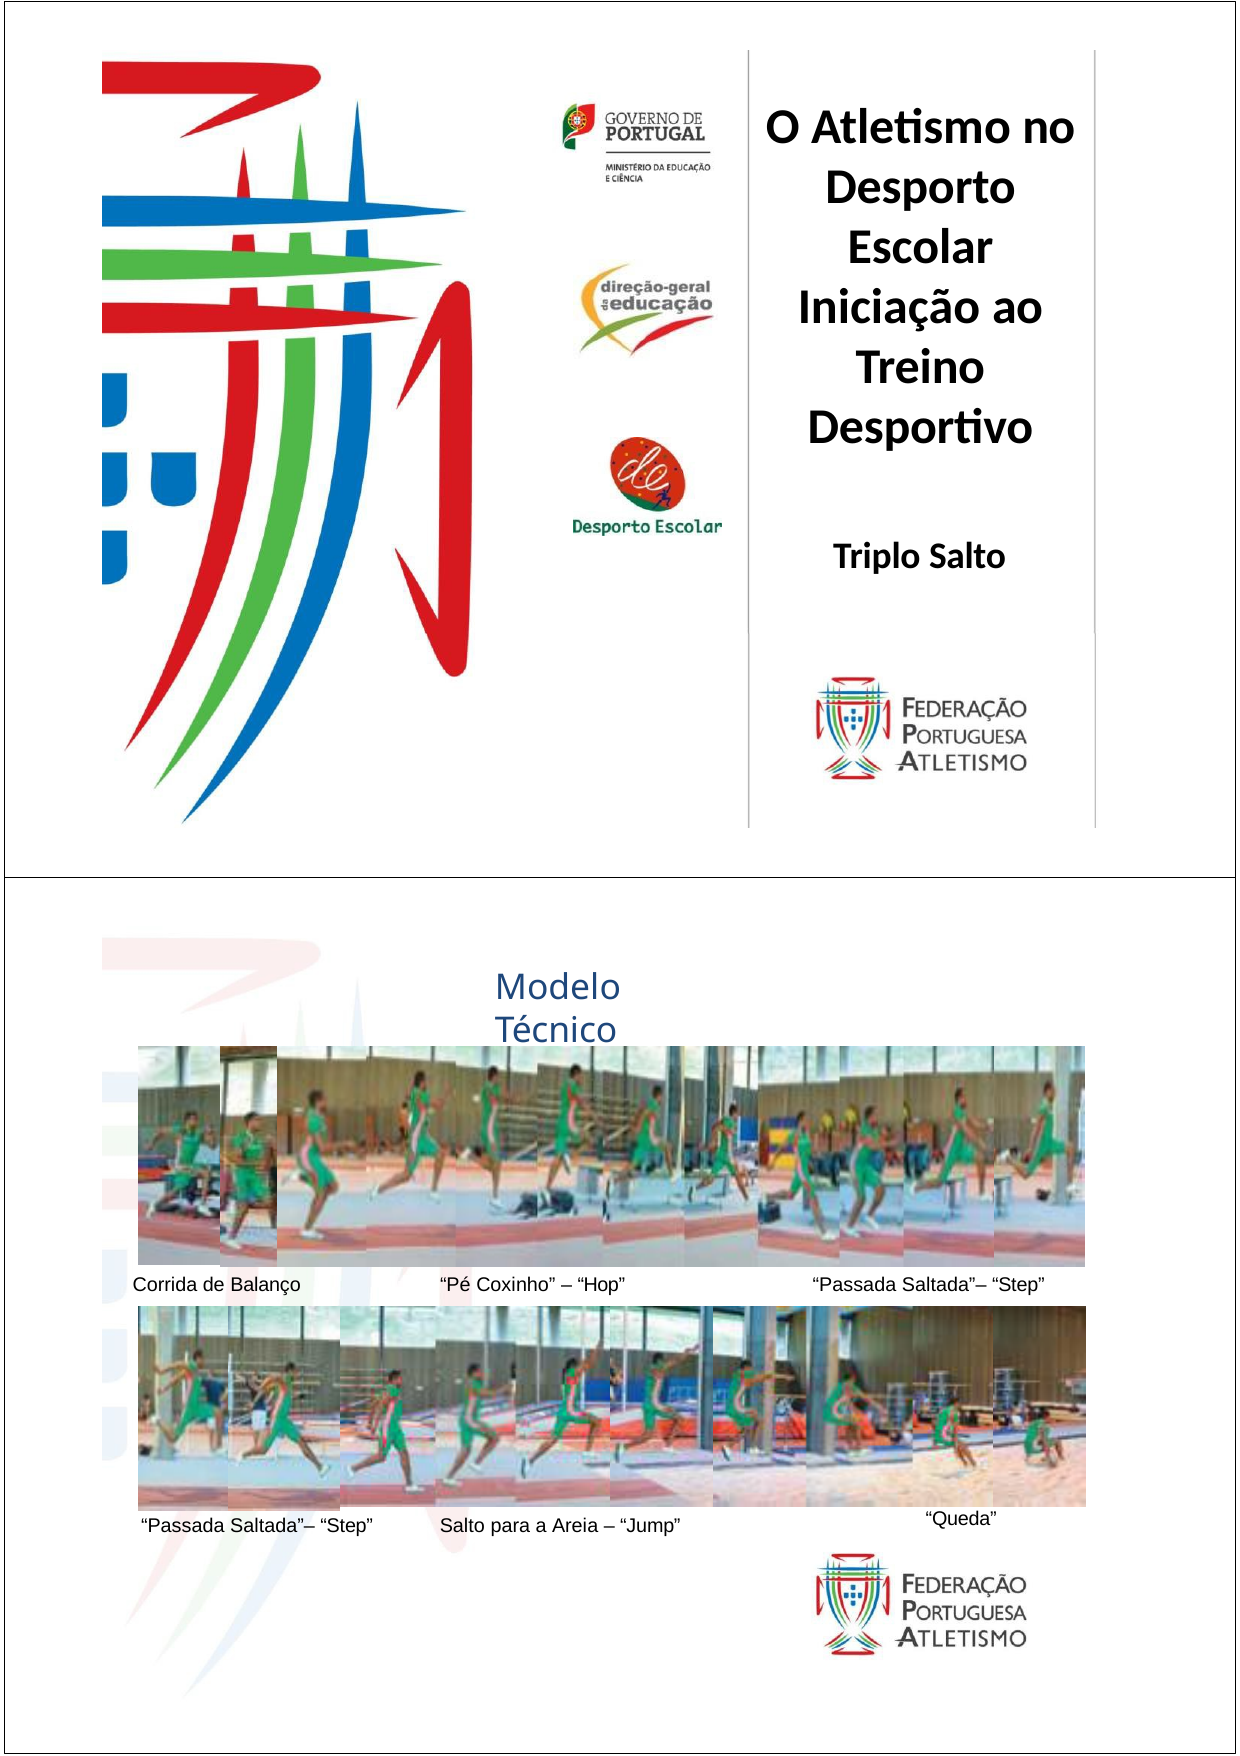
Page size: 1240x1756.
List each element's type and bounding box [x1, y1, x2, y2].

text_box [3, 876, 1236, 1754]
text_box [3, 0, 1236, 876]
